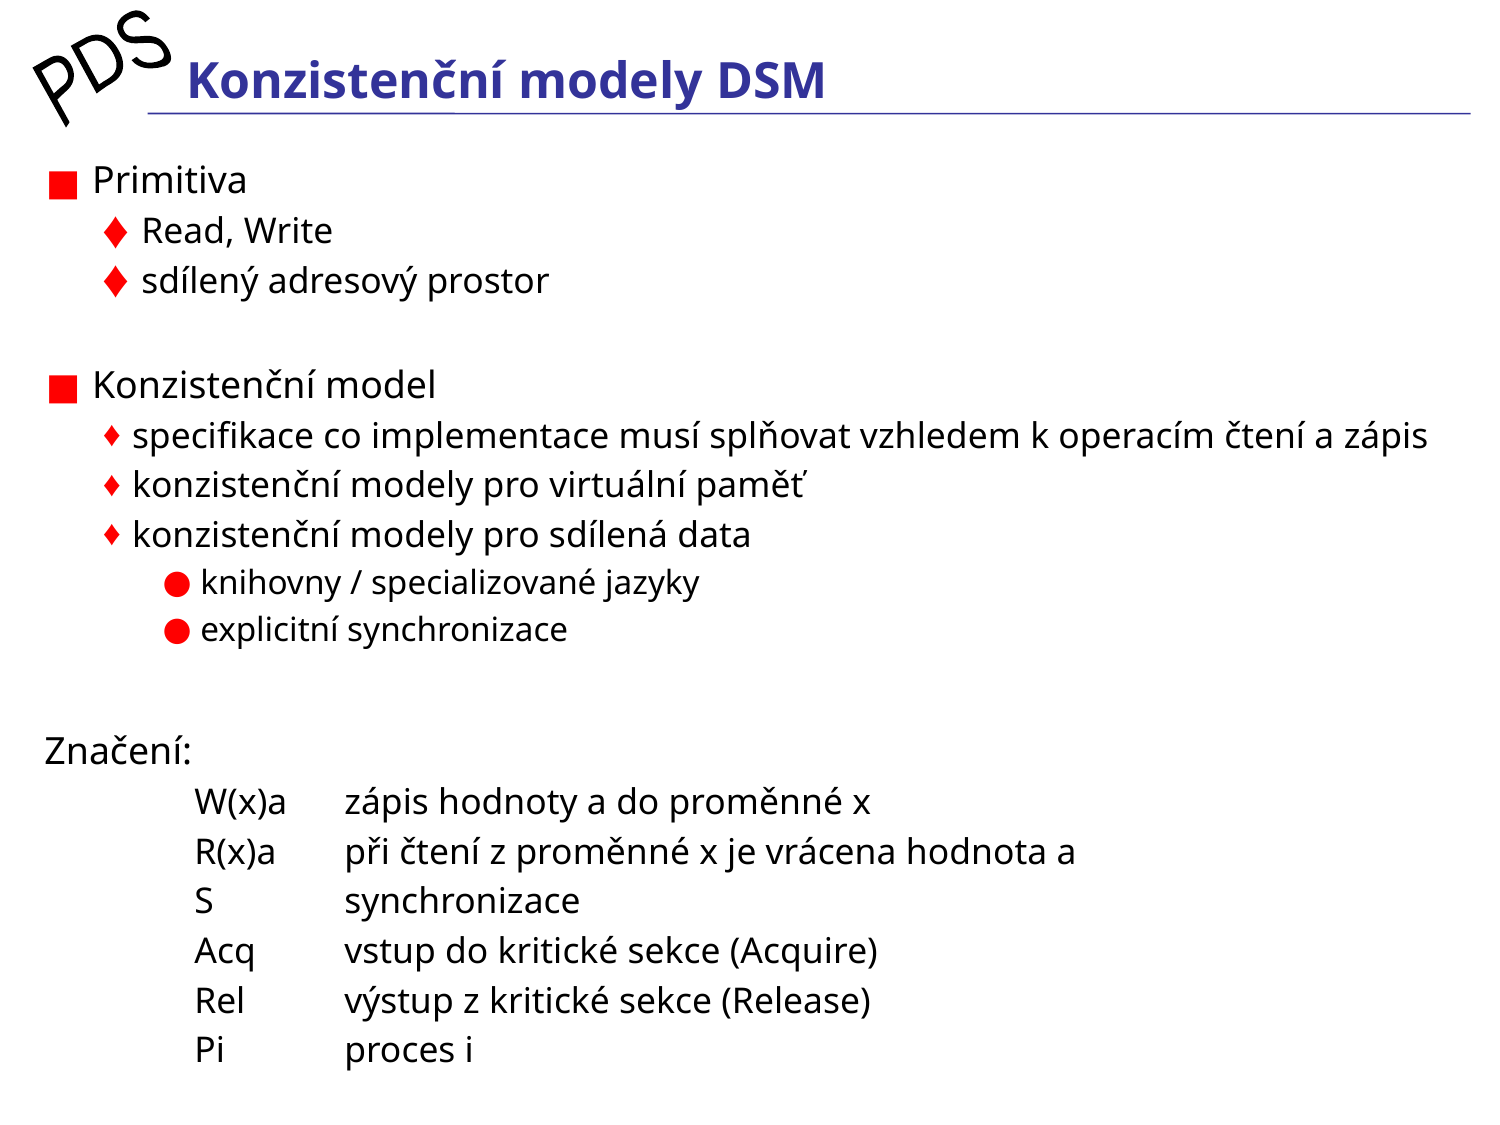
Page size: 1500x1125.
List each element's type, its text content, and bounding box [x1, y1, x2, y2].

list Primitiva Read, Write sdílený adresový prostor Konzistenční model specifikace co implementace musí splňovat vzhledem k operacím čtení a zápis konzistenční modely pro virtuální paměť konzistenční modely pro sdílená data knihovny / specializované jazyky explicitní synchronizace Značení: W(x)a zápis hodnoty a do proměnné x R(x)a při čtení z proměnné x je vrácena hodnota a S synchronizace Acq vstup do kritické sekce (Acquire) Rel výstup z kritické sekce (Release) Pi proces i [29, 148, 1471, 1083]
title Konzistenční modely DSM [171, 31, 1471, 126]
